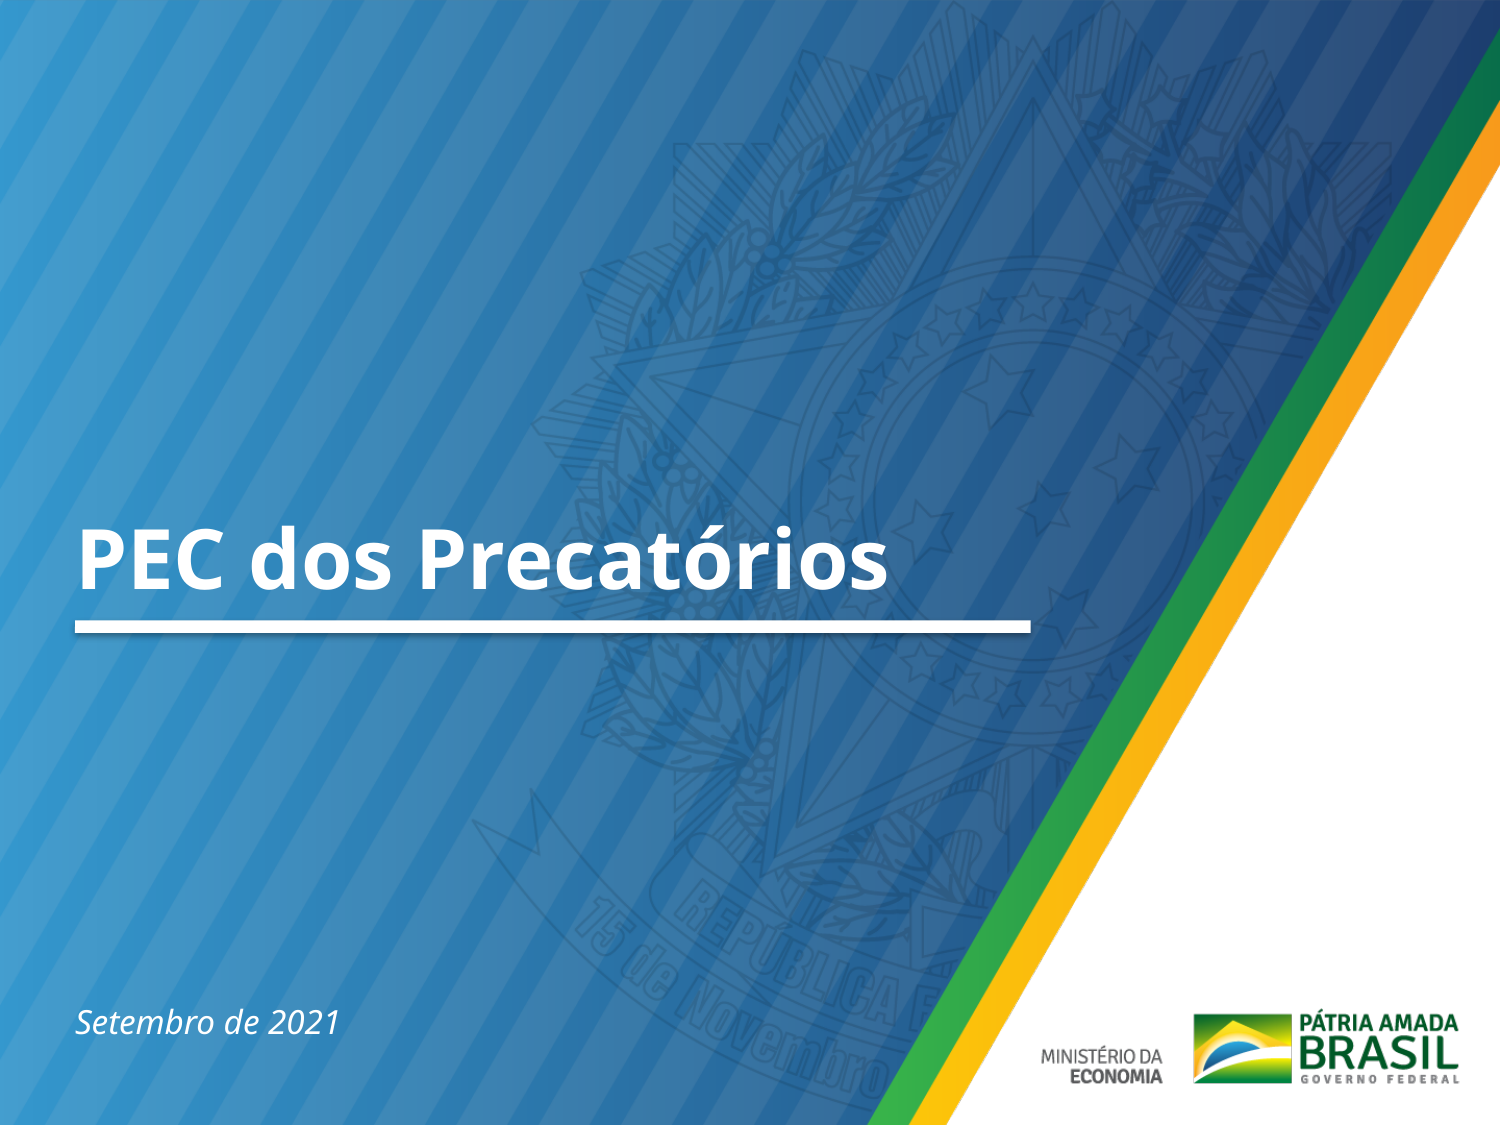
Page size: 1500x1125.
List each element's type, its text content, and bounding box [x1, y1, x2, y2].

text_box PEC dos Precatórios [75, 221, 1031, 607]
picture [0, 0, 1500, 1125]
text_box Setembro de 2021 [74, 1001, 738, 1043]
